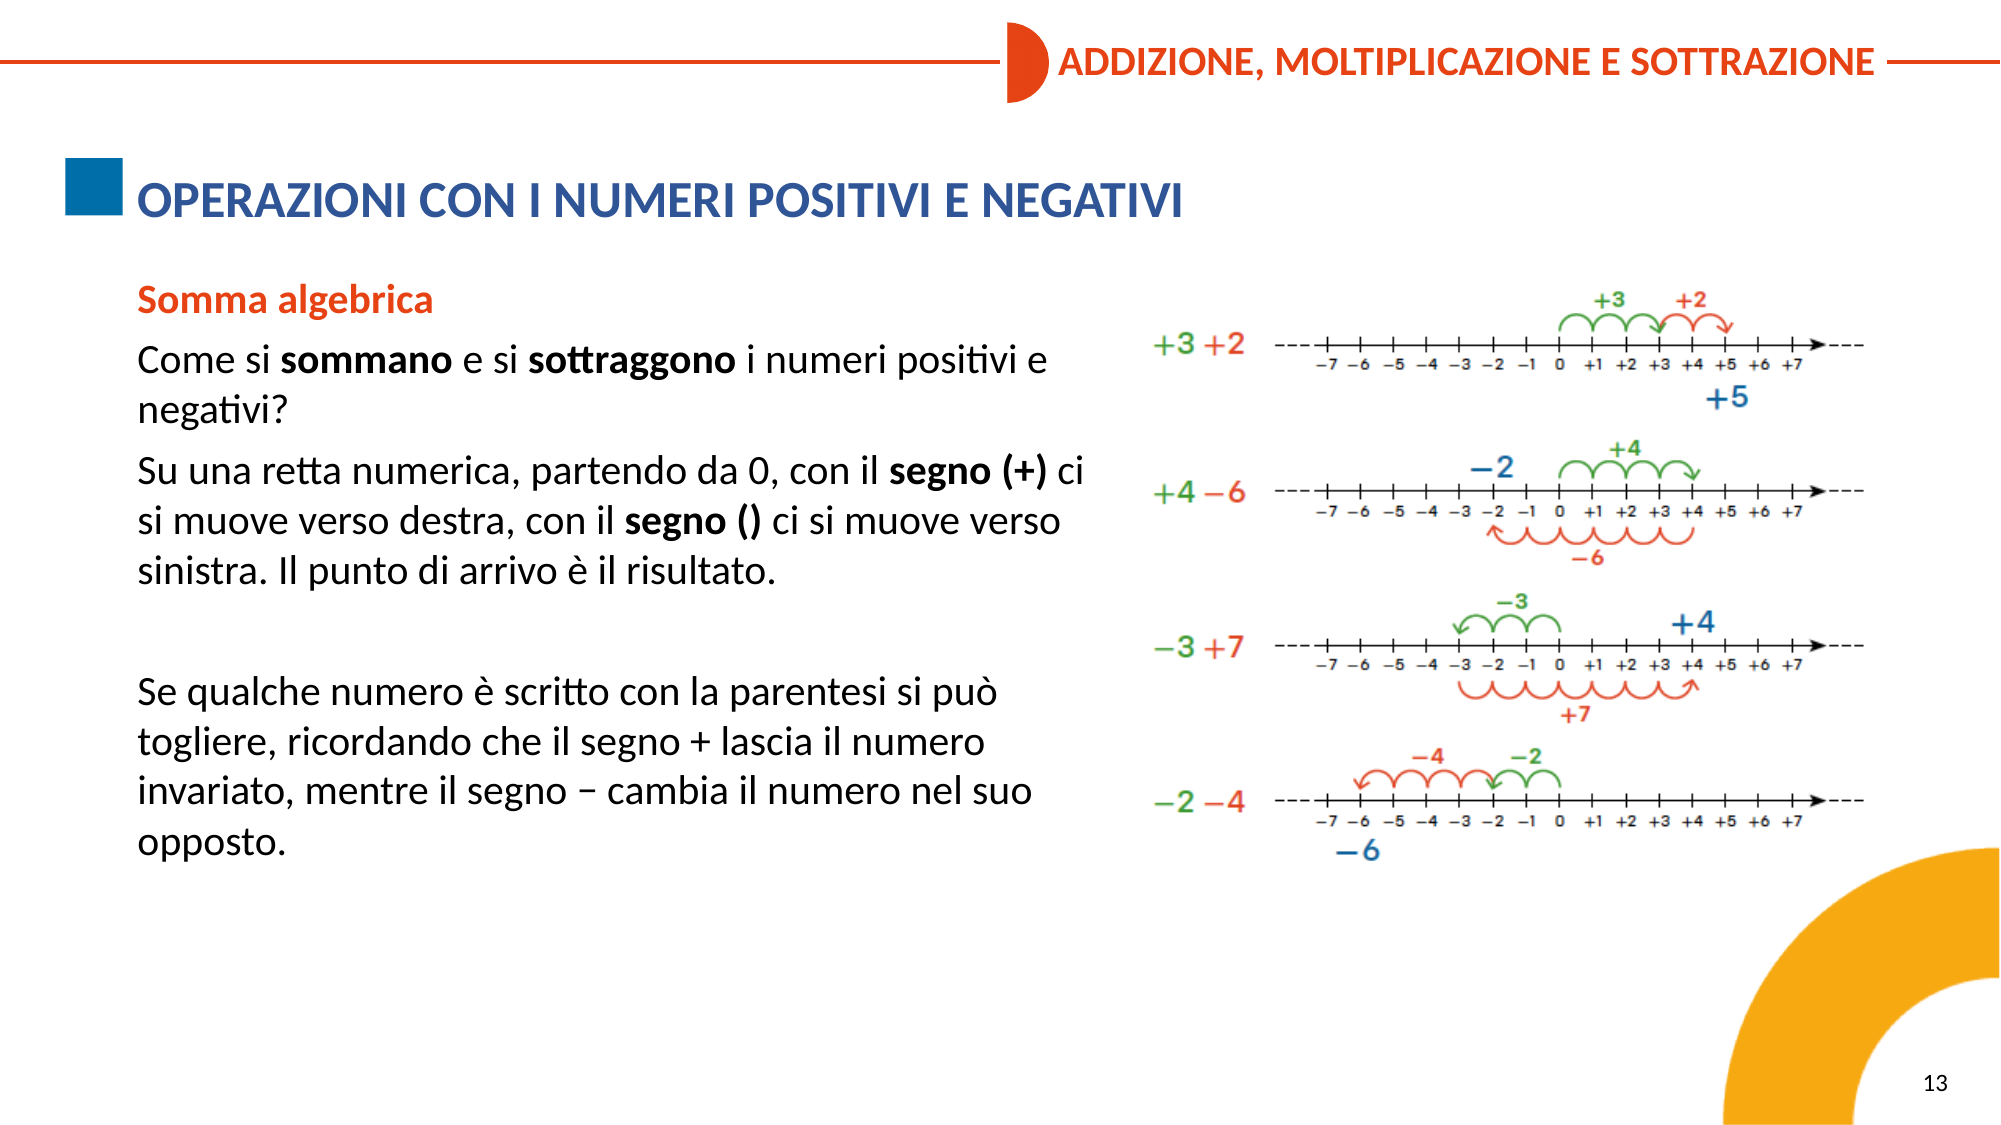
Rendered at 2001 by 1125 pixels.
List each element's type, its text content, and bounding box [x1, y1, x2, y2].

text_box OPERAZIONI CON I NUMERI POSITIVI E NEGATIVI [122, 158, 1553, 245]
picture [1007, 22, 1049, 103]
picture [1147, 288, 2001, 1125]
text_box [64, 157, 124, 216]
